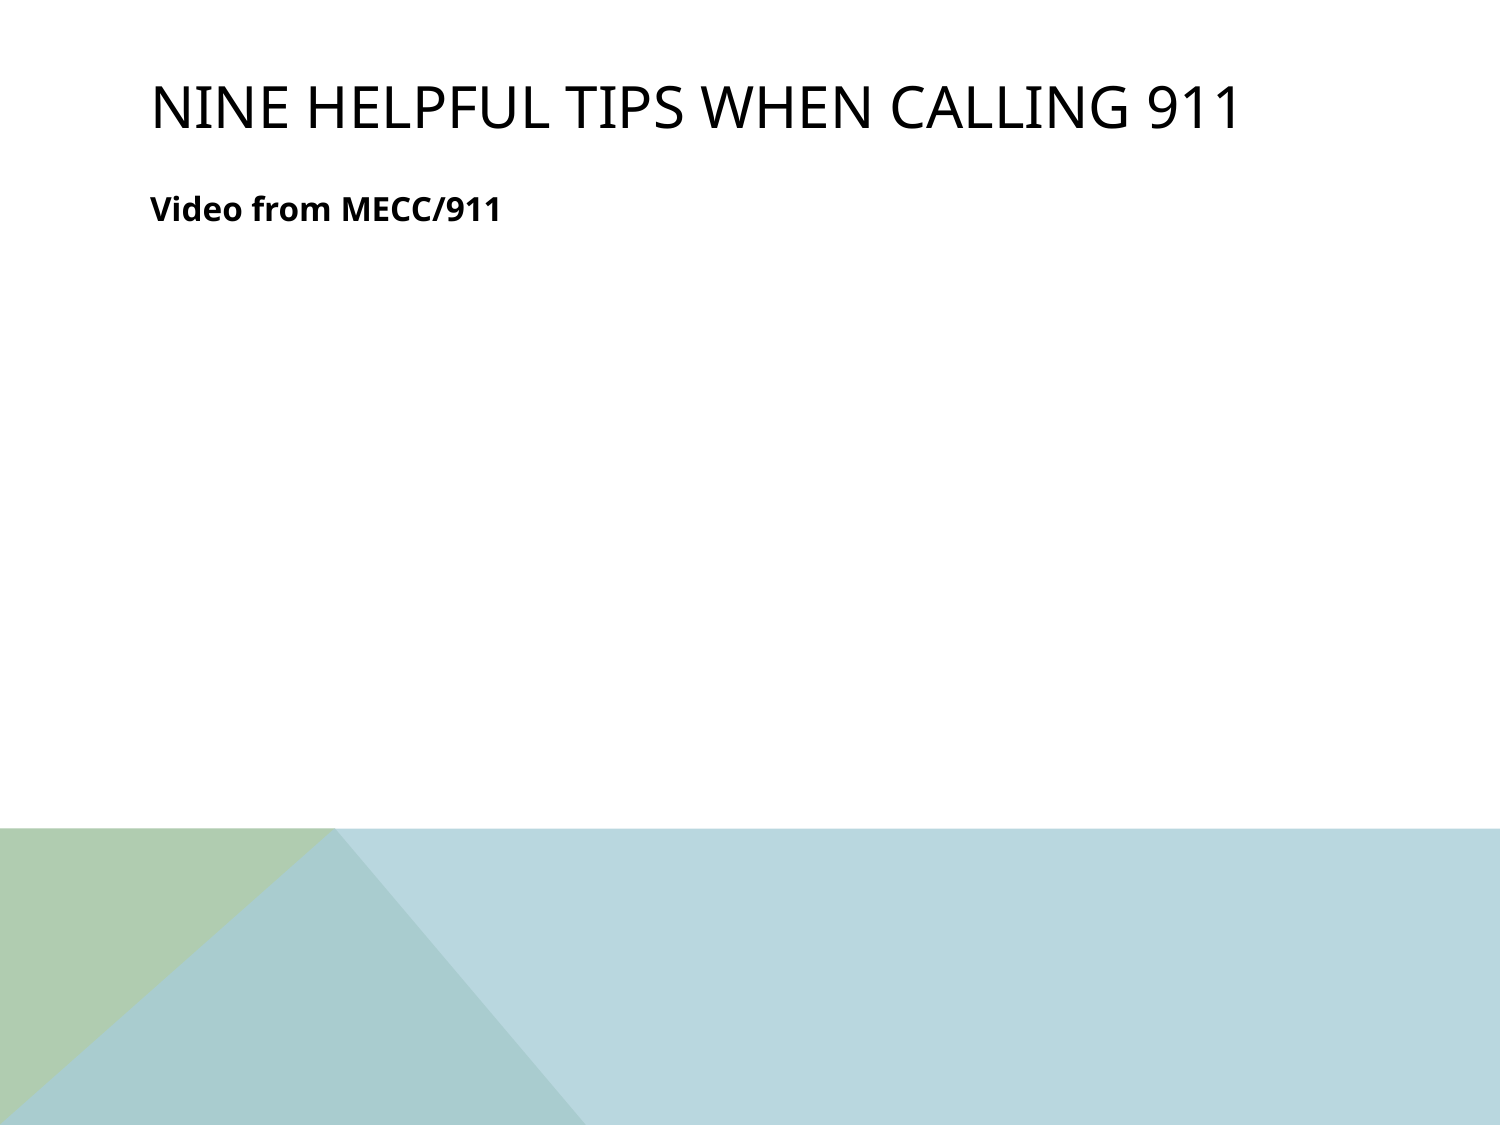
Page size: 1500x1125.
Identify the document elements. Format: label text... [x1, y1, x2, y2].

title Nine helpful tips when calling 911 [135, 60, 1369, 150]
list Video from MECC/911 [135, 180, 1369, 768]
